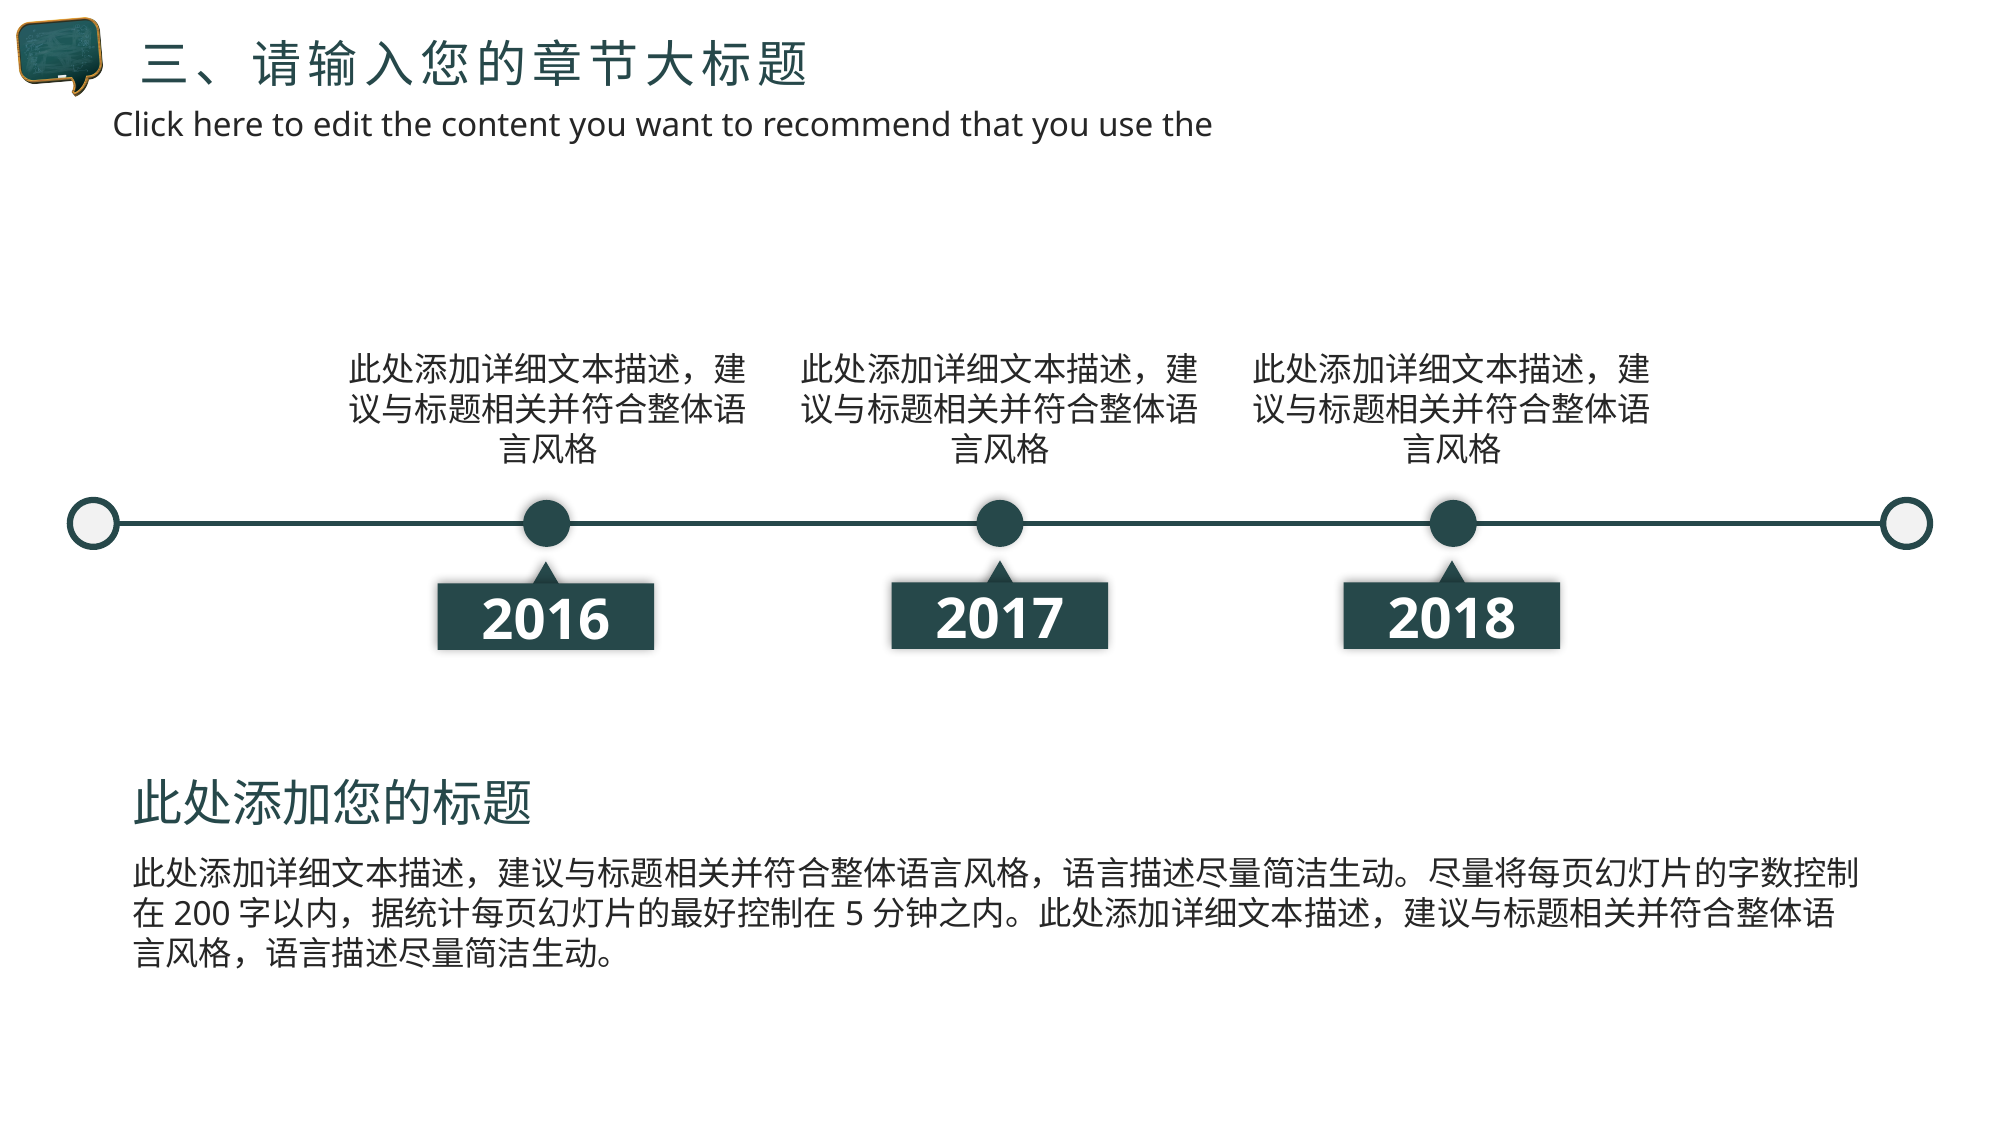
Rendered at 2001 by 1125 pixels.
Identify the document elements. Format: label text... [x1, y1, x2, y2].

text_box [437, 561, 655, 650]
text_box Click here to edit the content you want to recommend that you use the [91, 84, 1237, 154]
text_box 此处添加详细文本描述，建议与标题相关并符合整体语言风格 [1227, 338, 1677, 479]
text_box 此处添加您的标题 [112, 761, 1890, 829]
text_box 此处添加详细文本描述，建议与标题相关并符合整体语言风格 [775, 338, 1225, 479]
text_box 三、请输入您的章节大标题 [118, 9, 830, 84]
text_box 此处添加详细文本描述，建议与标题相关并符合整体语言风格，语言描述尽量简洁生动。尽量将每页幻灯片的字数控制在200字以内，据统计每页幻灯片的最好控制在5分钟之内。此处添加详细文本描述，建议与标题相关并符合整体语言风格，语言描述尽量简洁生动。 [112, 842, 1890, 1008]
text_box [891, 560, 1109, 649]
text_box 此处添加详细文本描述，建议与标题相关并符合整体语言风格 [323, 338, 773, 479]
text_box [69, 499, 1931, 547]
picture [15, 17, 103, 97]
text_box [1343, 560, 1561, 649]
